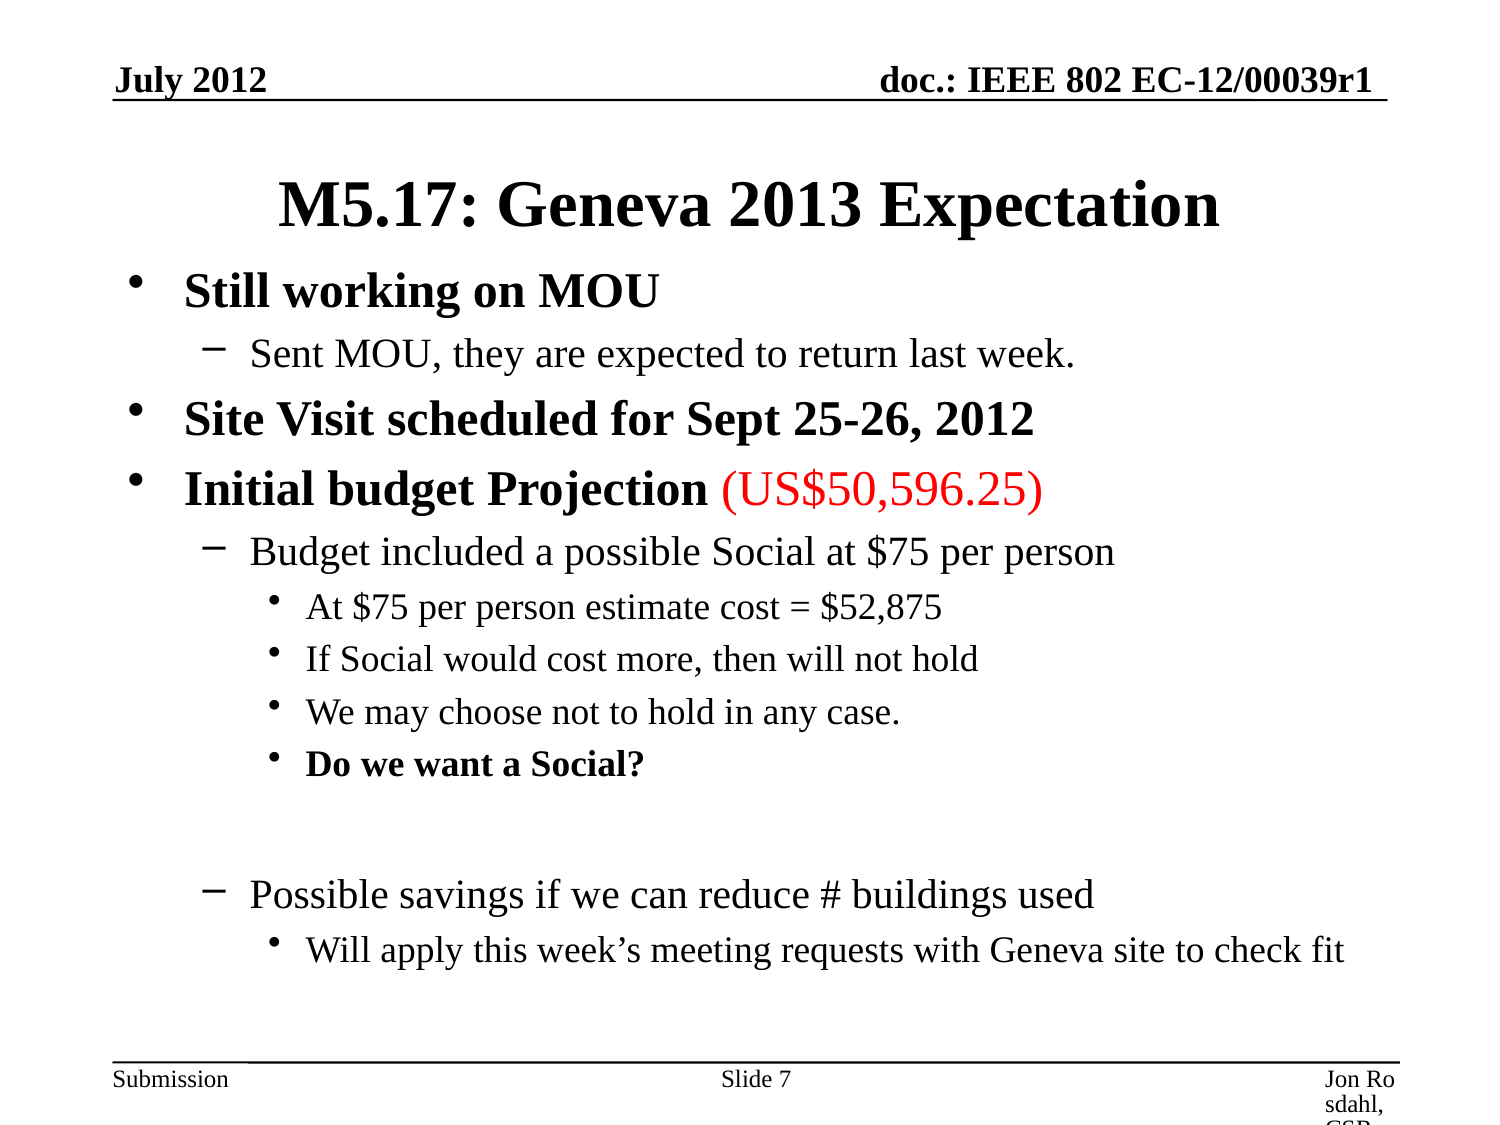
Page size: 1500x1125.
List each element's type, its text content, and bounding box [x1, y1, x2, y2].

list Still working on MOU Sent MOU, they are expected to return last week. Site Visit scheduled for Sept 25-26, 2012 Initial budget Projection (US$50,596.25) Budget included a possible Social at $75 per person At $75 per person estimate cost = $52,875 If Social would cost more, then will not hold We may choose not to hold in any case. Do we want a Social? Possible savings if we can reduce # buildings used Will apply this week’s meeting requests with Geneva site to check fit [112, 249, 1388, 1051]
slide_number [114, 54, 290, 101]
title M5.17: Geneva 2013 Expectation [112, 112, 1388, 249]
footer Jon Rosdahl, CSR [1324, 1061, 1402, 1093]
slide_number Slide 7 [712, 1061, 800, 1093]
